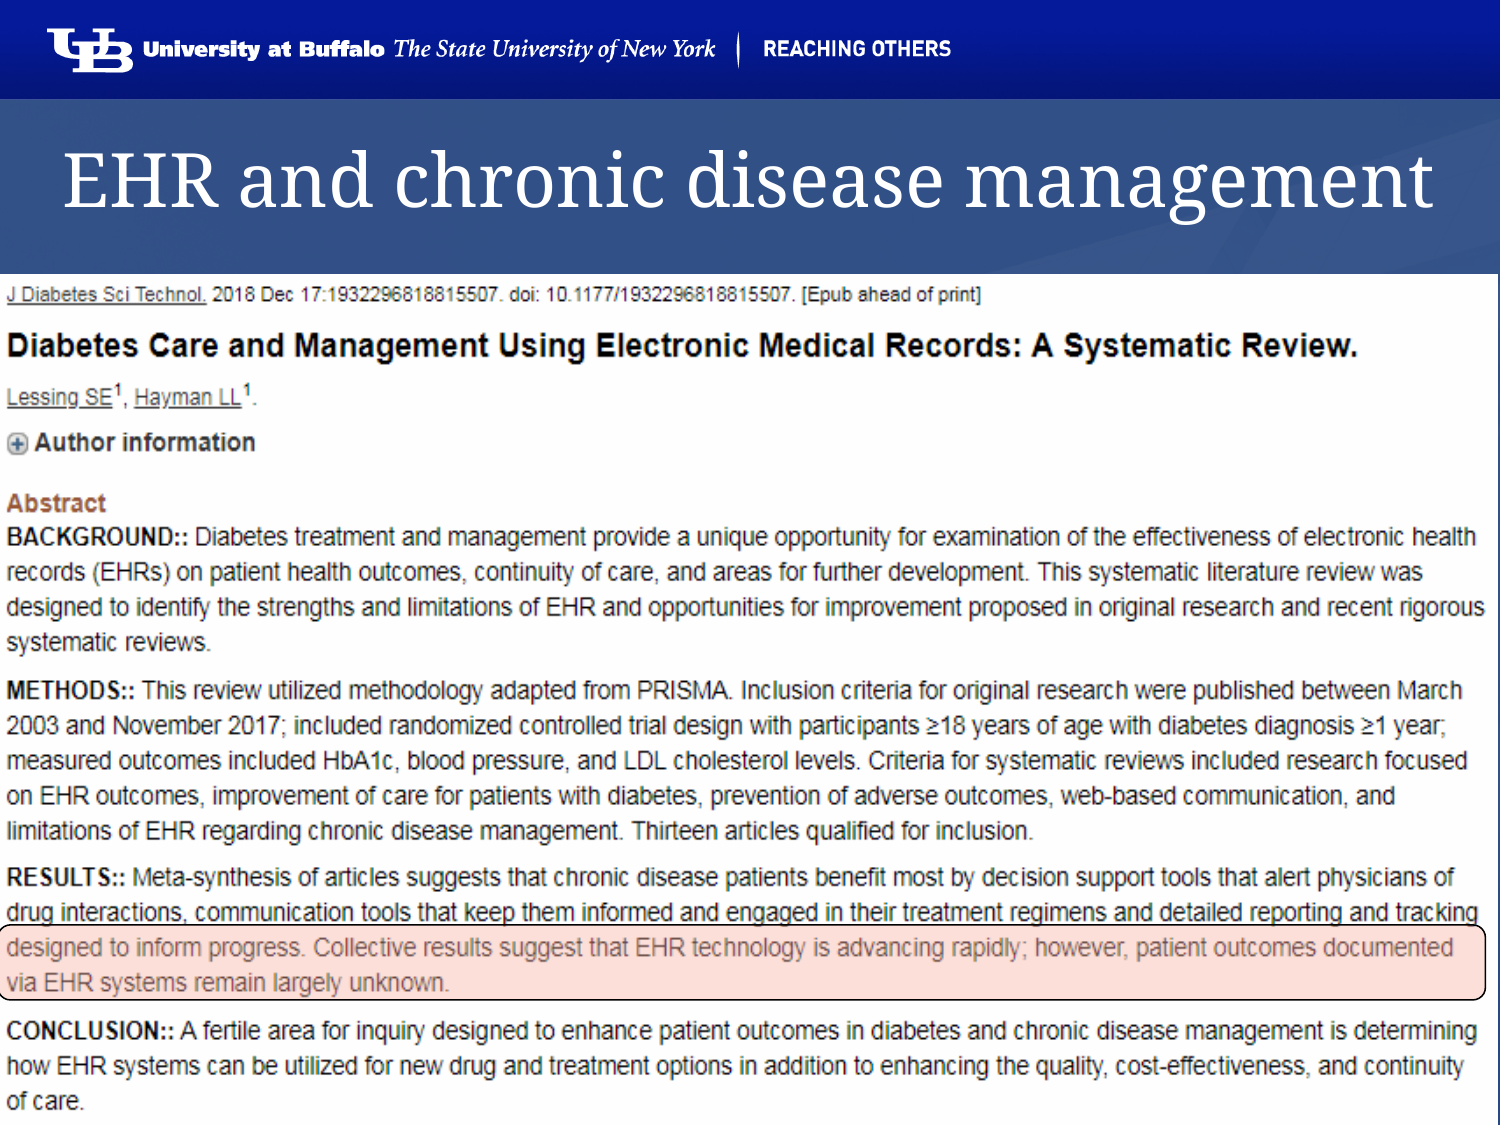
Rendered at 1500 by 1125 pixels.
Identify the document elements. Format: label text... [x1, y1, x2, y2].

title EHR and chronic disease management [37, 125, 1463, 250]
picture [0, 0, 1500, 99]
picture [0, 274, 1499, 1125]
